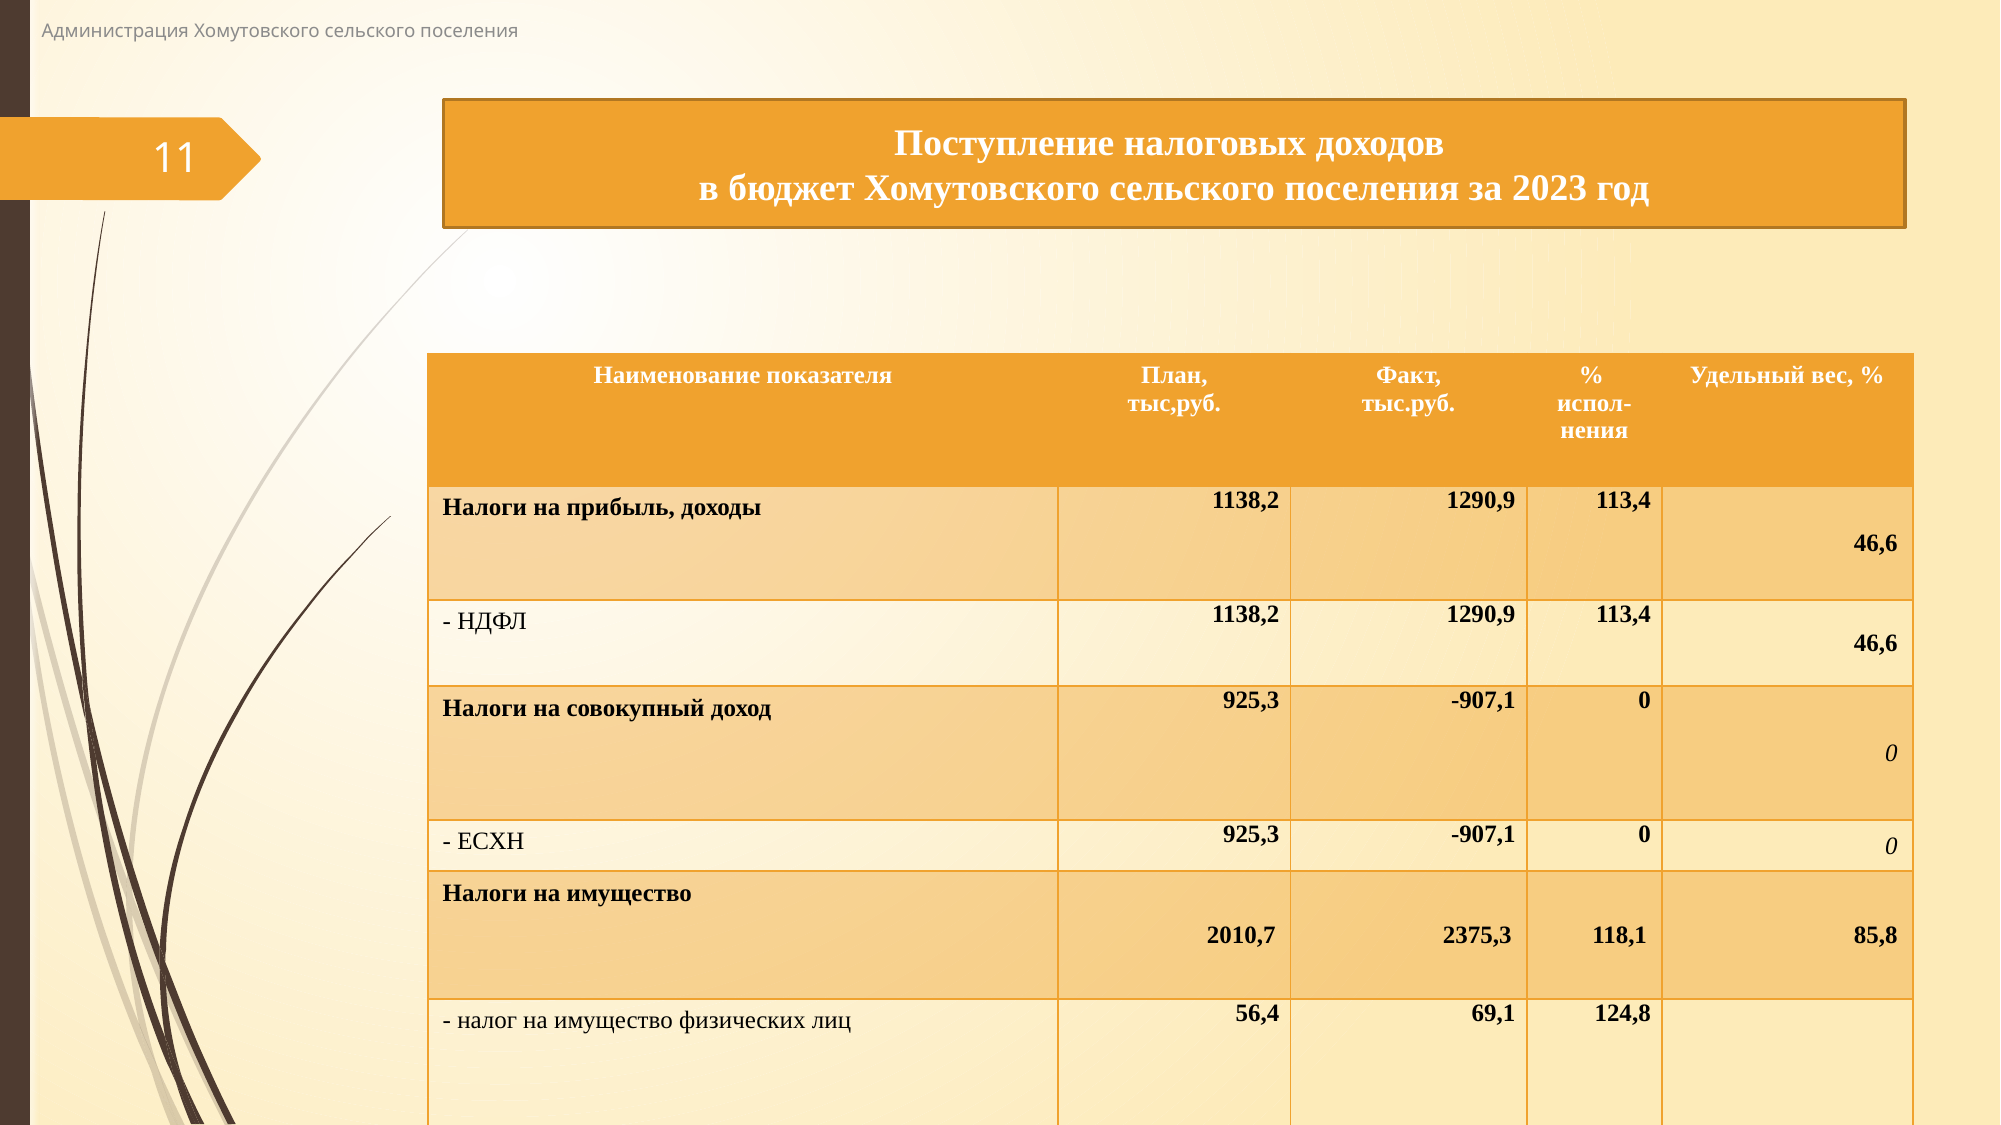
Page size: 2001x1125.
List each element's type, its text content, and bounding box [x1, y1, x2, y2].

table_cell 2375,3 [1291, 872, 1526, 998]
table_header План, тыс,руб. [1059, 354, 1290, 485]
table_header Удельный вес, % [1663, 354, 1912, 485]
title Поступление налоговых доходов в бюджет Хомутовского сельского поселения за 2023 год [442, 98, 1907, 229]
table_header Наименование показателя [429, 354, 1057, 485]
table_cell -907,1 [1291, 821, 1526, 870]
table_cell 925,3 [1059, 821, 1290, 870]
table_cell 46,6 [1663, 601, 1912, 685]
table_cell [1663, 1000, 1912, 1125]
table_cell -907,1 [1291, 687, 1526, 819]
table_cell 1138,2 [1059, 487, 1290, 599]
table_cell 0 [1663, 821, 1912, 870]
table_cell 0 [1528, 821, 1661, 870]
table_cell 1290,9 [1291, 487, 1526, 599]
table_cell 118,1 [1528, 872, 1661, 998]
table_cell Налоги на имущество [429, 872, 1057, 998]
table_cell - НДФЛ [429, 601, 1057, 685]
table_cell Налоги на прибыль, доходы [429, 487, 1057, 599]
table_cell 0 [1528, 687, 1661, 819]
table_cell 113,4 [1528, 487, 1661, 599]
table_cell 925,3 [1059, 687, 1290, 819]
table_cell 56,4 [1059, 1000, 1290, 1125]
table_cell 69,1 [1291, 1000, 1526, 1125]
table_cell 0 [1663, 687, 1912, 819]
table_cell 46,6 [1663, 487, 1912, 599]
slide_number 11 [87, 129, 216, 190]
table_cell 124,8 [1528, 1000, 1661, 1125]
table_cell - налог на имущество физических лиц [429, 1000, 1057, 1125]
table_header % испол-нения [1528, 354, 1661, 485]
table_cell - ЕСХН [429, 821, 1057, 870]
table_header Факт, тыс.руб. [1291, 354, 1526, 485]
table_cell Налоги на совокупный доход [429, 687, 1057, 819]
footer Администрация Хомутовского сельского поселения [26, 0, 1277, 60]
table_cell 85,8 [1663, 872, 1912, 998]
table_cell 113,4 [1528, 601, 1661, 685]
table_cell 1290,9 [1291, 601, 1526, 685]
table_cell 1138,2 [1059, 601, 1290, 685]
table_cell 2010,7 [1059, 872, 1290, 998]
